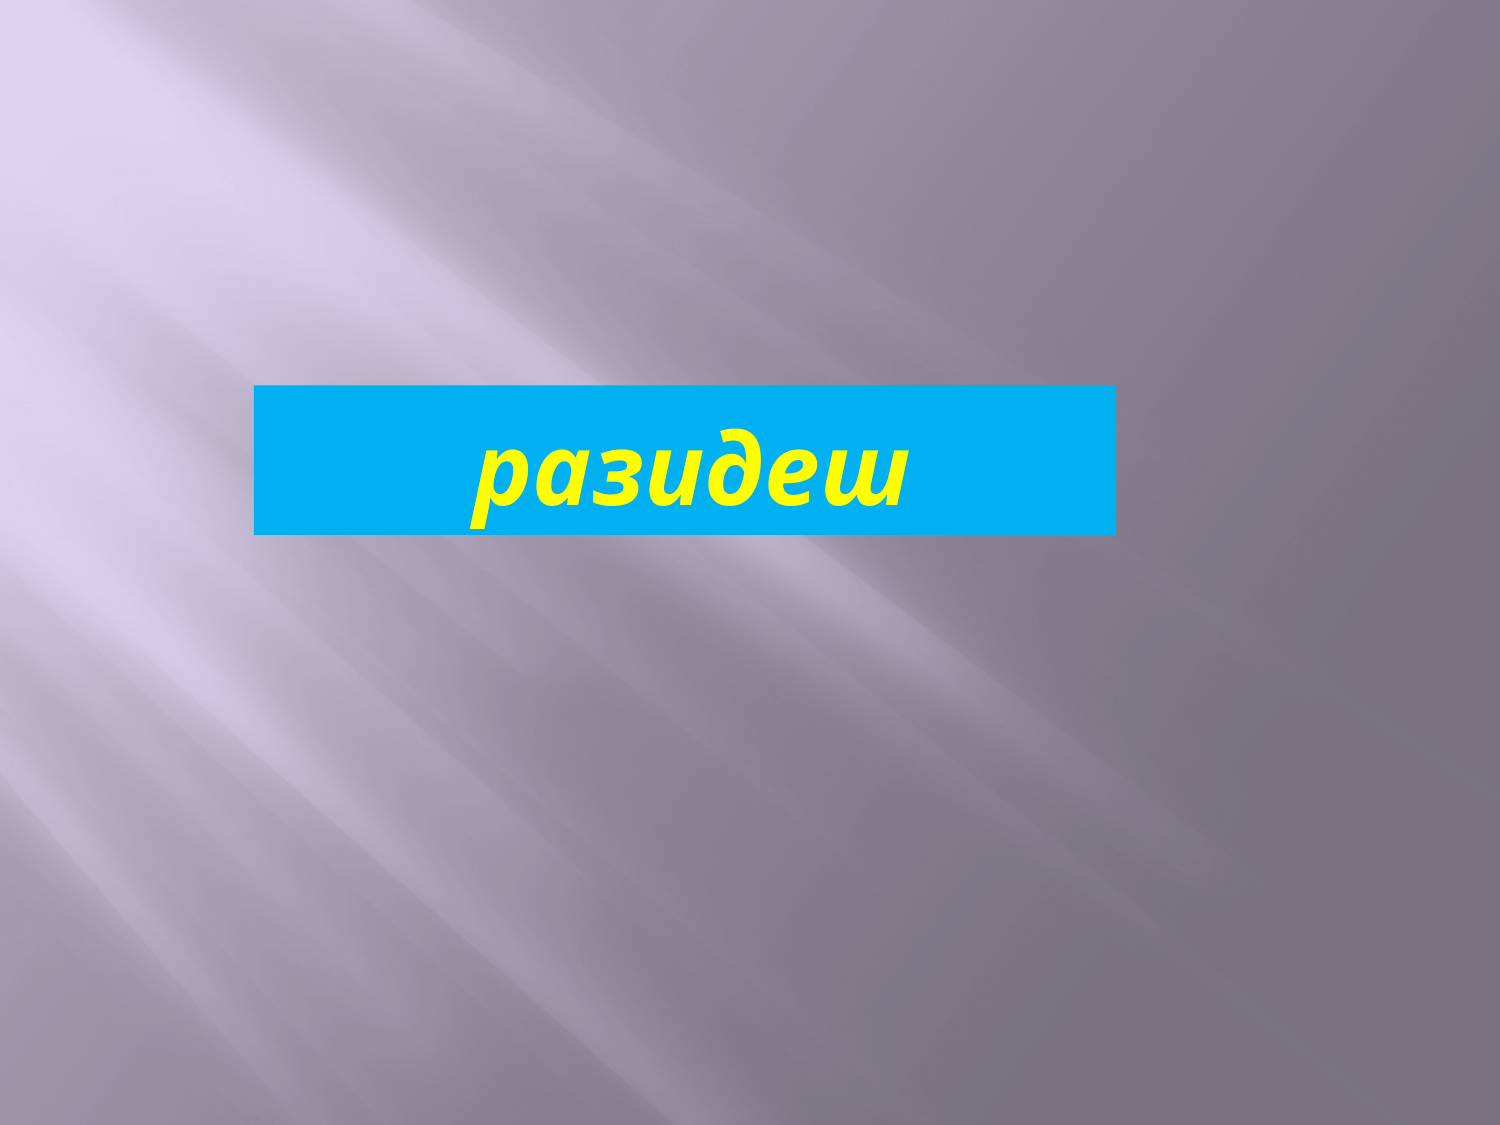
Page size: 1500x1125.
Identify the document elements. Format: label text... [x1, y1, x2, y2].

text_box разидеш [253, 385, 1117, 535]
